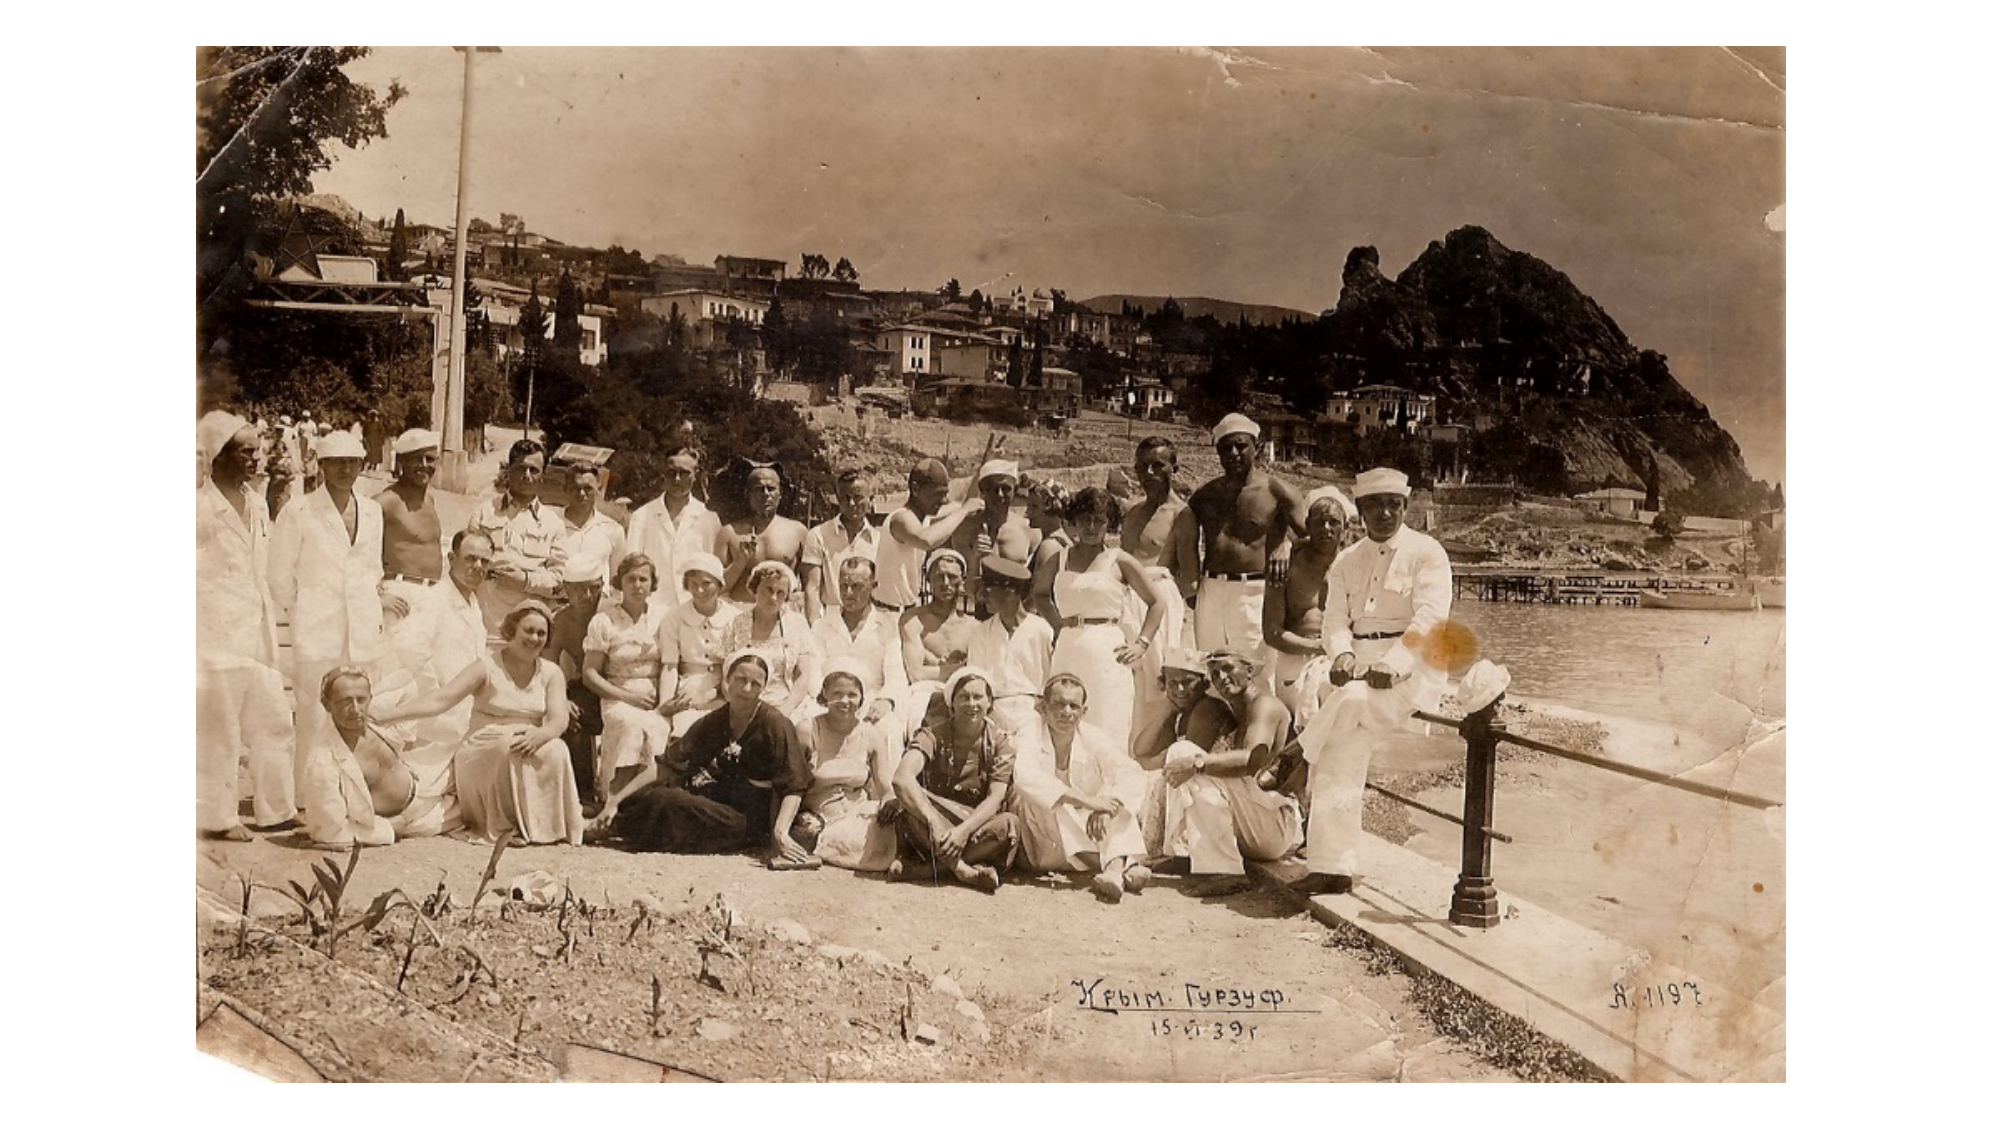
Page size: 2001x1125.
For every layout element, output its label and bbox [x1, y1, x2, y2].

picture [196, 46, 1786, 1083]
